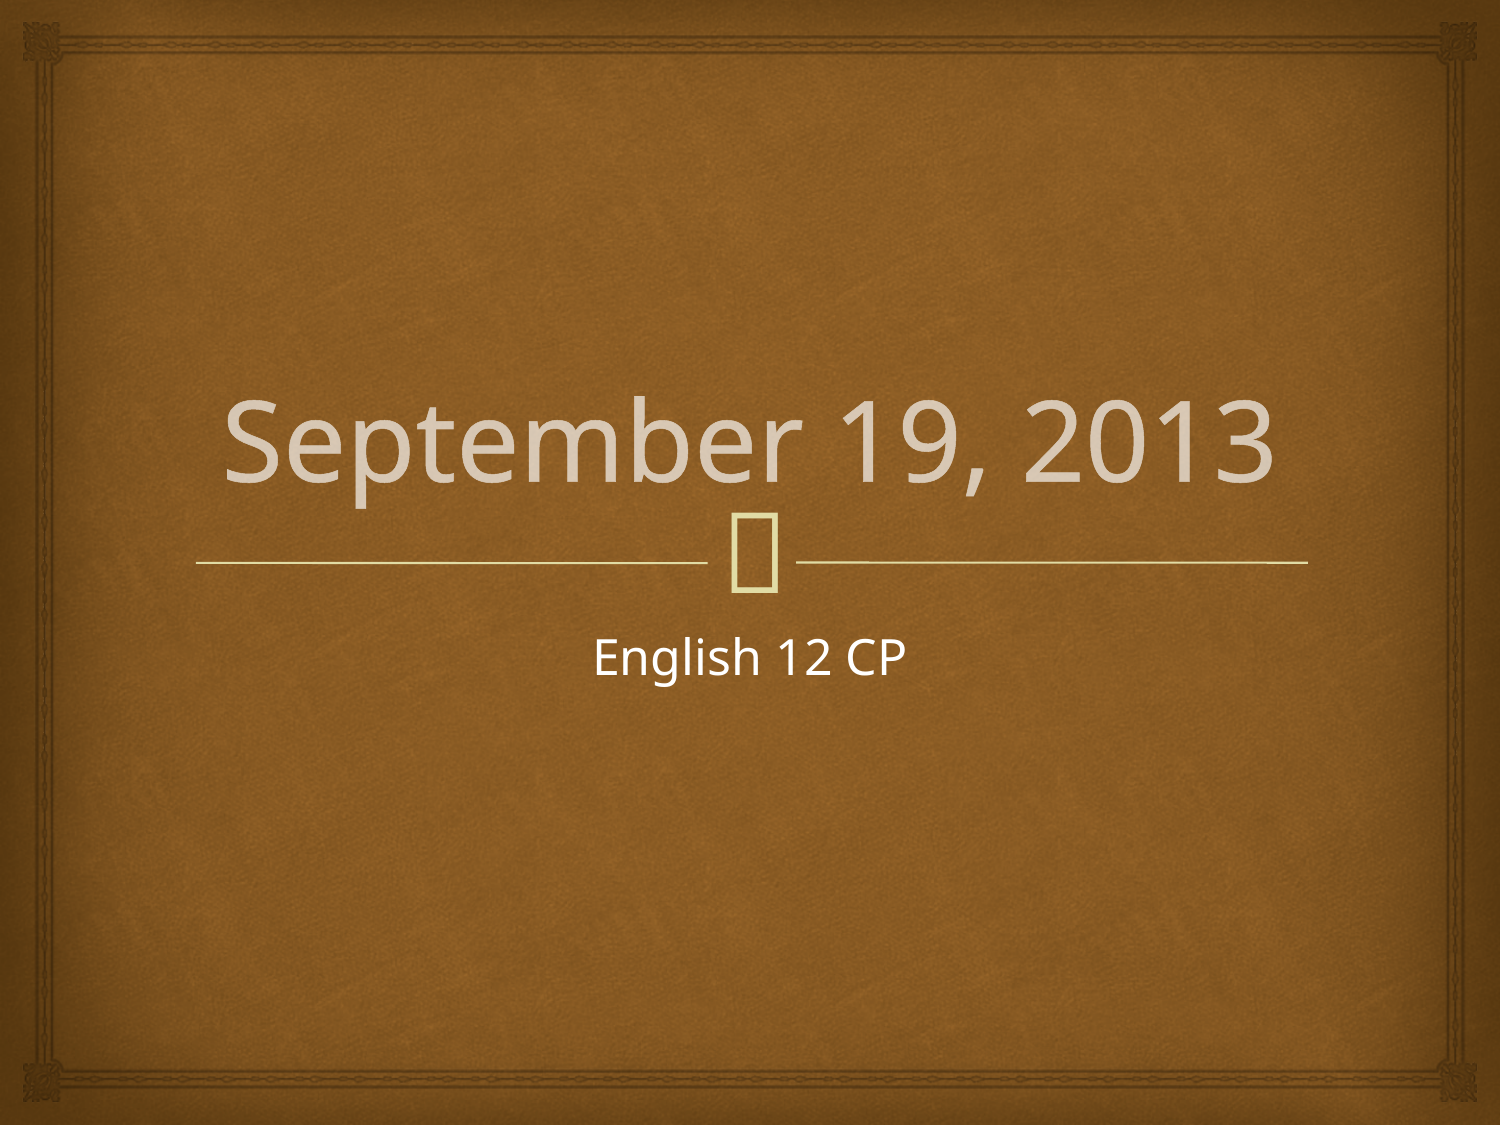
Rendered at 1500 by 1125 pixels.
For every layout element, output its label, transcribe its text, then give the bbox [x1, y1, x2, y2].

picture [0, 0, 1500, 1125]
subtitle English 12 CP [225, 618, 1275, 906]
title September 19, 2013 [194, 227, 1306, 512]
